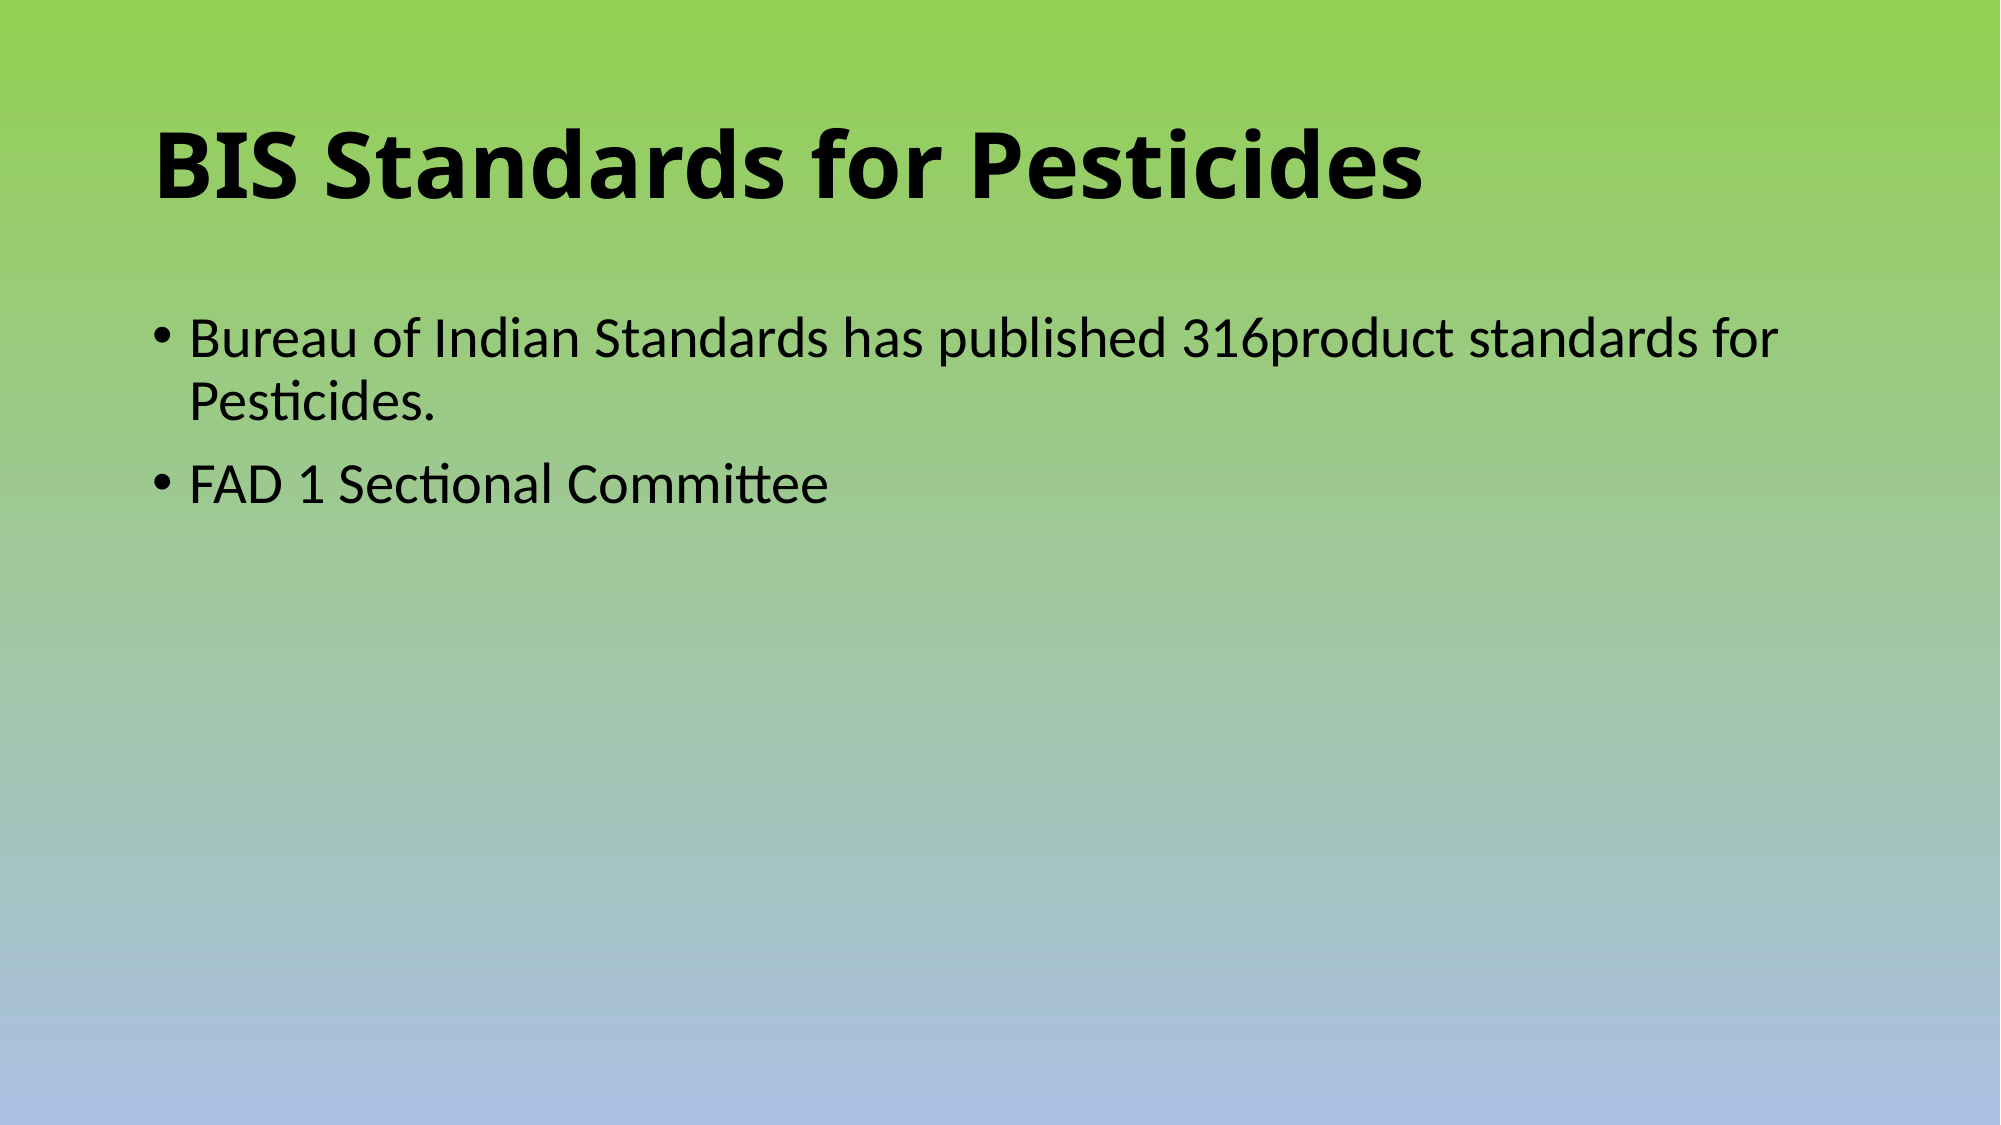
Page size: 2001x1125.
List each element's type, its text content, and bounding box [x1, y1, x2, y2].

title BIS Standards for Pesticides [137, 59, 1863, 278]
list Bureau of Indian Standards has published 316product standards for Pesticides. FAD 1 Sectional Committee [137, 299, 1863, 1014]
